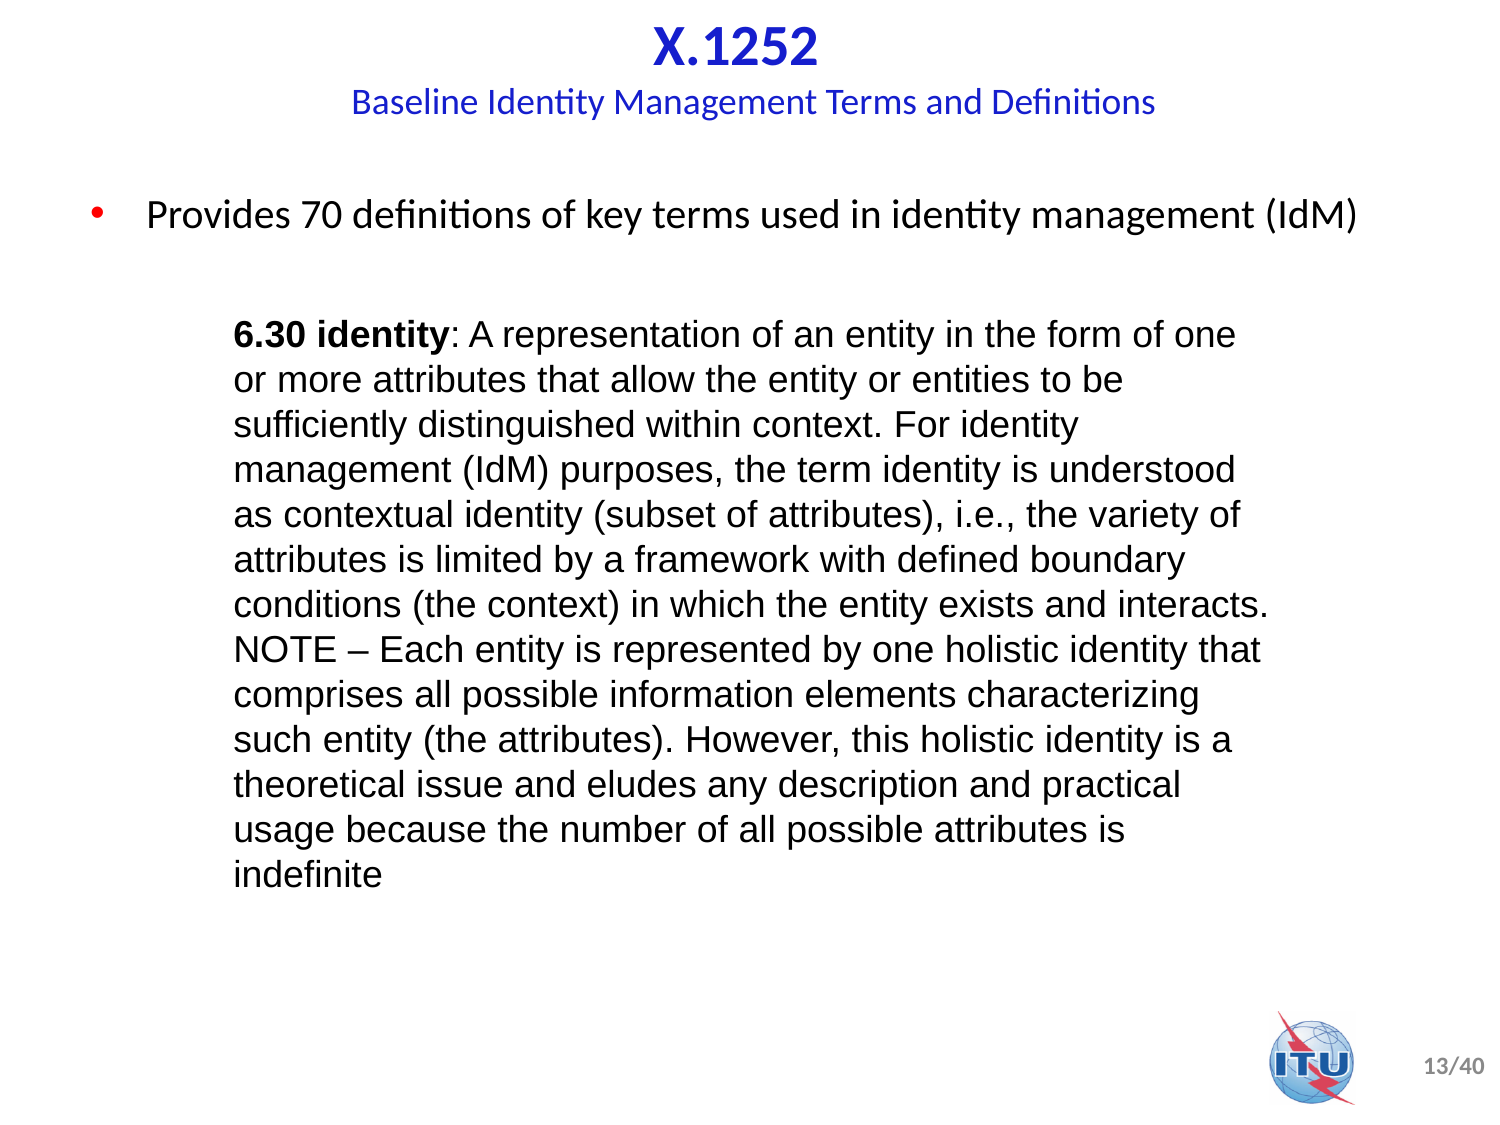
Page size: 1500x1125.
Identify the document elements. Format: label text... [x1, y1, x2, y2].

slide_number 13/40 [1149, 1034, 1500, 1095]
title X.1252 Baseline Identity Management Terms and Definitions [0, 0, 1500, 130]
picture [1269, 1095, 1356, 1105]
text_box 6.30 identity: A representation of an entity in the form of one or more attributes that allow the entity or entities to be sufficiently distinguished within context. For identity management (IdM) purposes, the term identity is understood as contextual identity (subset of attributes), i.e., the variety of attributes is limited by a framework with defined boundary conditions (the context) in which the entity exists and interacts. NOTE – Each entity is represented by one holistic identity that comprises all possible information elements characterizing such entity (the attributes). However, this holistic identity is a theoretical issue and eludes any description and practical usage because the number of all possible attributes is indefinite [218, 302, 1294, 903]
picture [1269, 1011, 1356, 1034]
list Provides 70 definitions of key terms used in identity management (IdM) [75, 184, 1471, 268]
